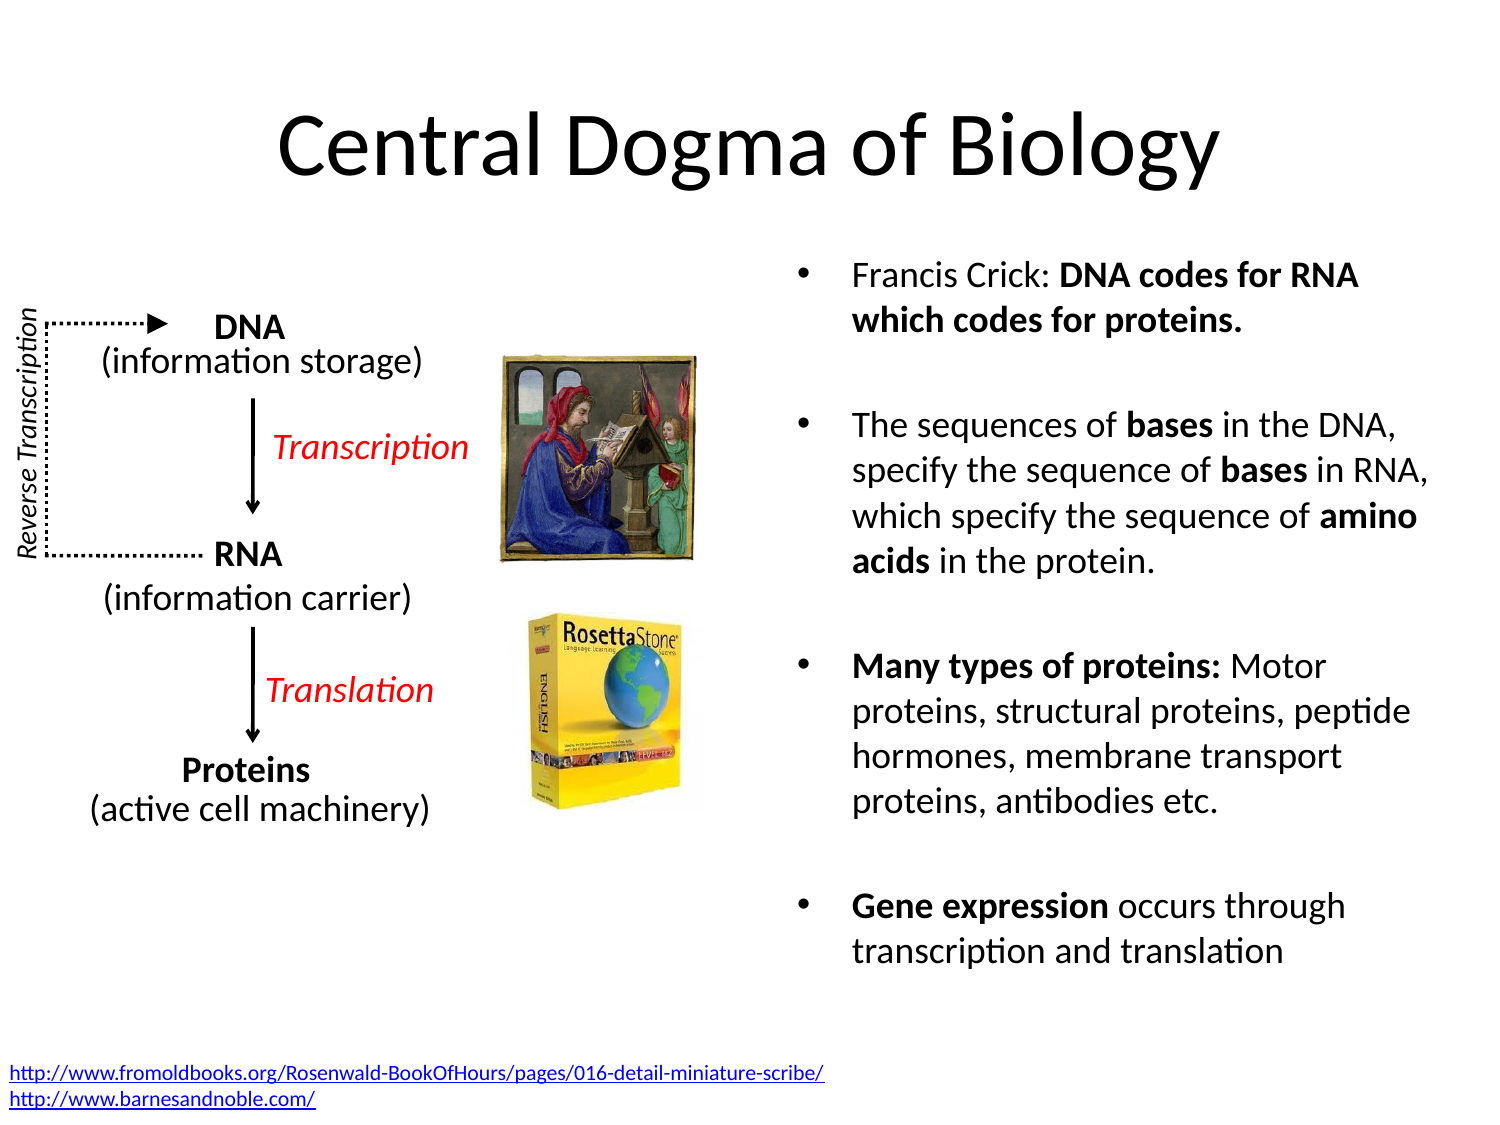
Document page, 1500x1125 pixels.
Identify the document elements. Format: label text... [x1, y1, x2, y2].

text_box http://www.fromoldbooks.org/Rosenwald-BookOfHours/pages/016-detail-miniature-scribe/ http://www.barnesandnoble.com/ [0, 1051, 891, 1125]
title Central Dogma of Biology [75, 45, 1425, 233]
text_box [0, 276, 503, 838]
picture [498, 353, 697, 563]
picture [506, 612, 704, 810]
list Francis Crick: DNA codes for RNA which codes for proteins. The sequences of bases in the DNA, specify the sequence of bases in RNA, which specify the sequence of amino acids in the protein. Many types of proteins: Motor proteins, structural proteins, peptide hormones, membrane transport proteins, antibodies etc. Gene expression occurs through transcription and translation [782, 242, 1472, 986]
